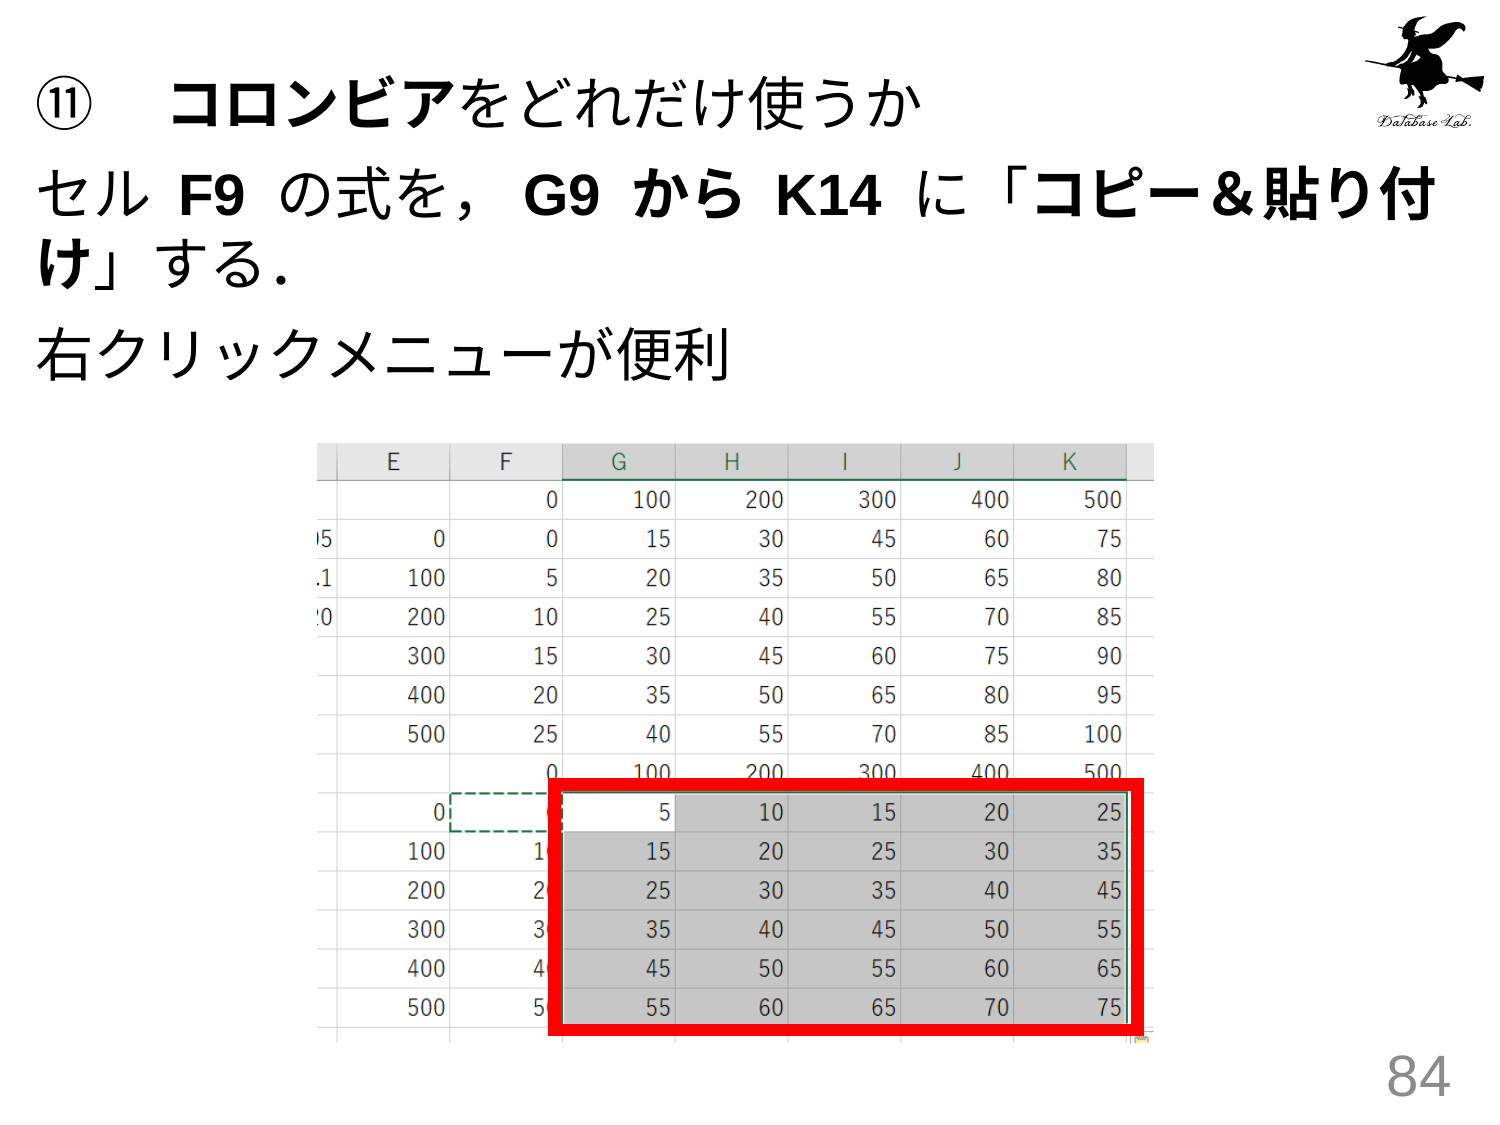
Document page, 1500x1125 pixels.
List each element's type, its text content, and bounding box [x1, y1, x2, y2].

picture [1362, 14, 1486, 130]
picture [317, 443, 1154, 1043]
list ⑪ コロンビアをどれだけ使うか セル F9 の式を，G9 から K14 に「コピー＆貼り付け」する． 右クリックメニューが便利 [19, 59, 1481, 681]
slide_number 84 [1129, 1042, 1467, 1103]
